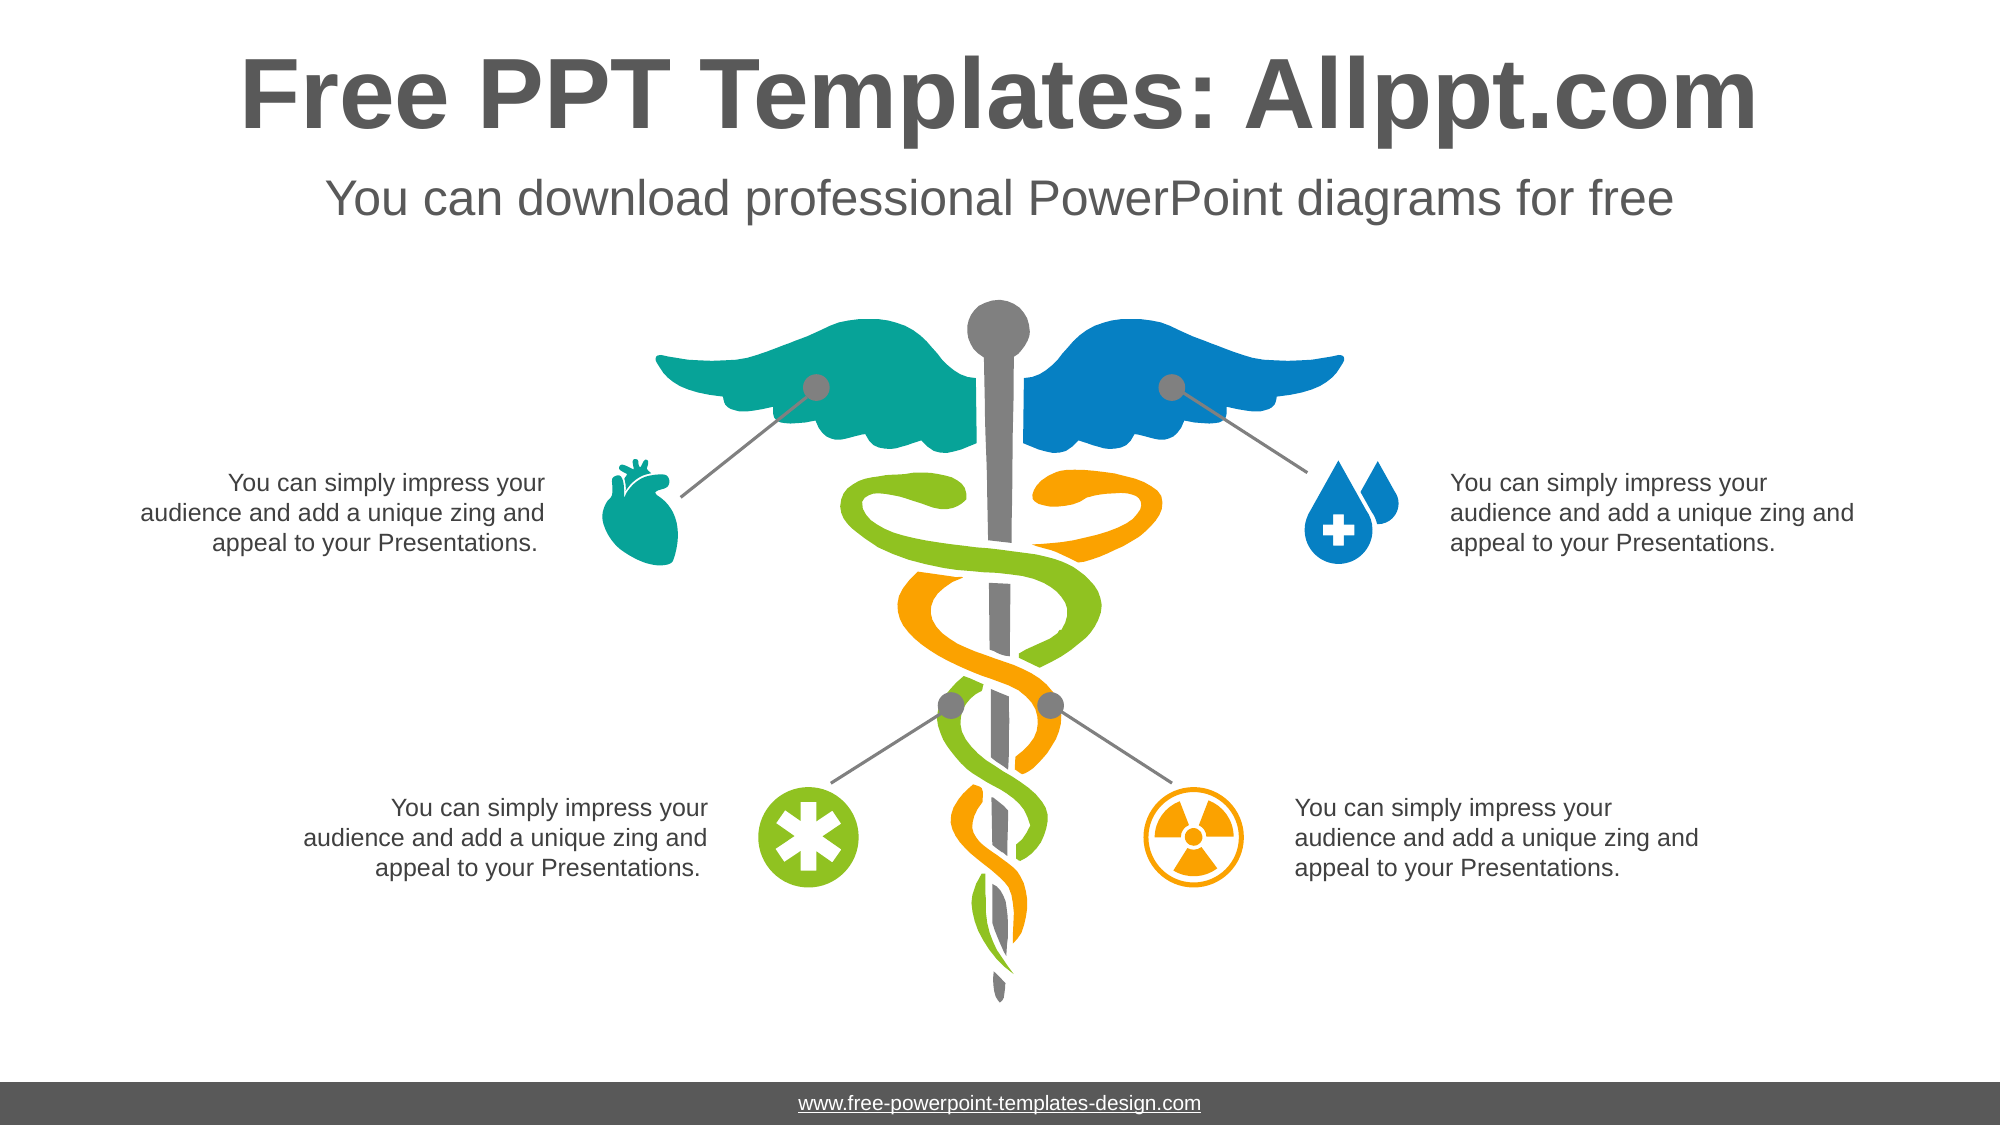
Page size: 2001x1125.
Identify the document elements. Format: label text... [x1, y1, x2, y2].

text_box [602, 459, 655, 566]
text_box You can simply impress your audience and add a unique zing and appeal to your Presentations. [1435, 459, 1873, 564]
text_box www.free-powerpoint-templates-design.com [0, 1082, 2000, 1123]
text_box [1345, 472, 1373, 564]
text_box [655, 299, 1345, 1003]
text_box [1360, 461, 1399, 525]
title Free PPT Templates: Allppt.com [0, 32, 2000, 161]
text_box You can simply impress your audience and add a unique zing and appeal to your Presentations. [286, 784, 655, 889]
list You can download professional PowerPoint diagrams for free [0, 164, 2000, 234]
text_box You can simply impress your audience and add a unique zing and appeal to your Presentations. [1345, 784, 1717, 889]
text_box You can simply impress your audience and add a unique zing and appeal to your Presentations. [123, 459, 561, 564]
